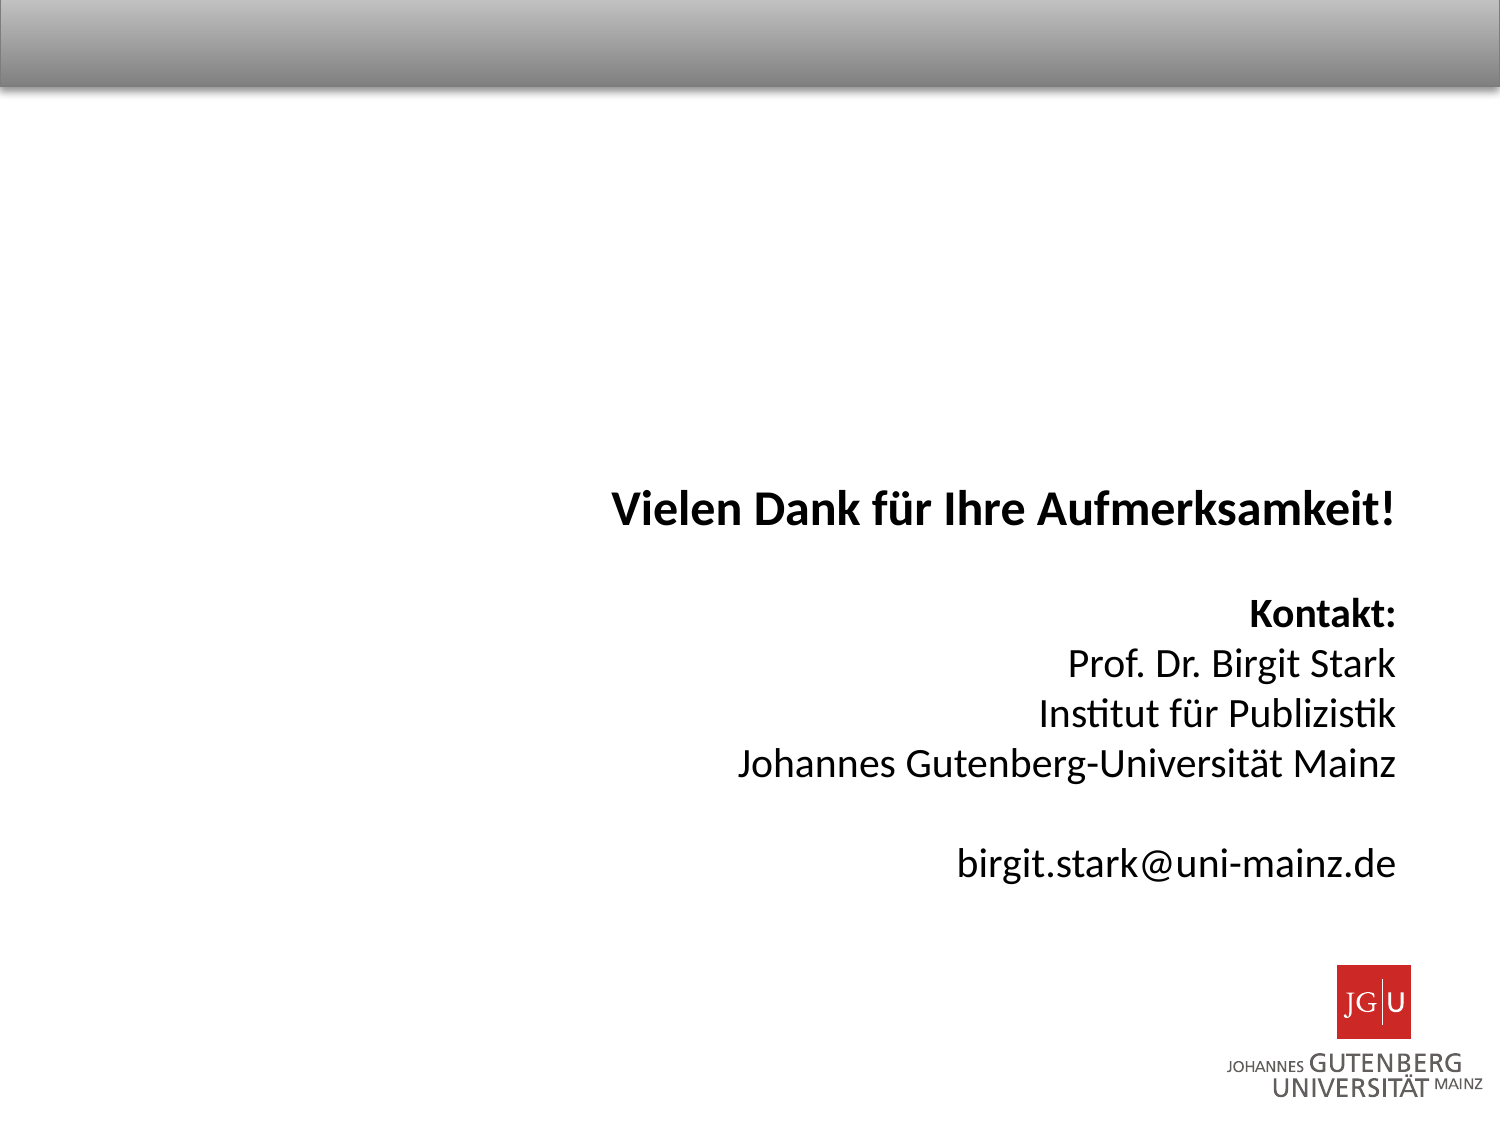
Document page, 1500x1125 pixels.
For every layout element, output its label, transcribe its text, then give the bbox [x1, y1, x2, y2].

text_box Vielen Dank für Ihre Aufmerksamkeit! Kontakt: Prof. Dr. Birgit Stark Institut für Publizistik Johannes Gutenberg-Universität Mainz birgit.stark@uni-mainz.de [383, 467, 1412, 893]
